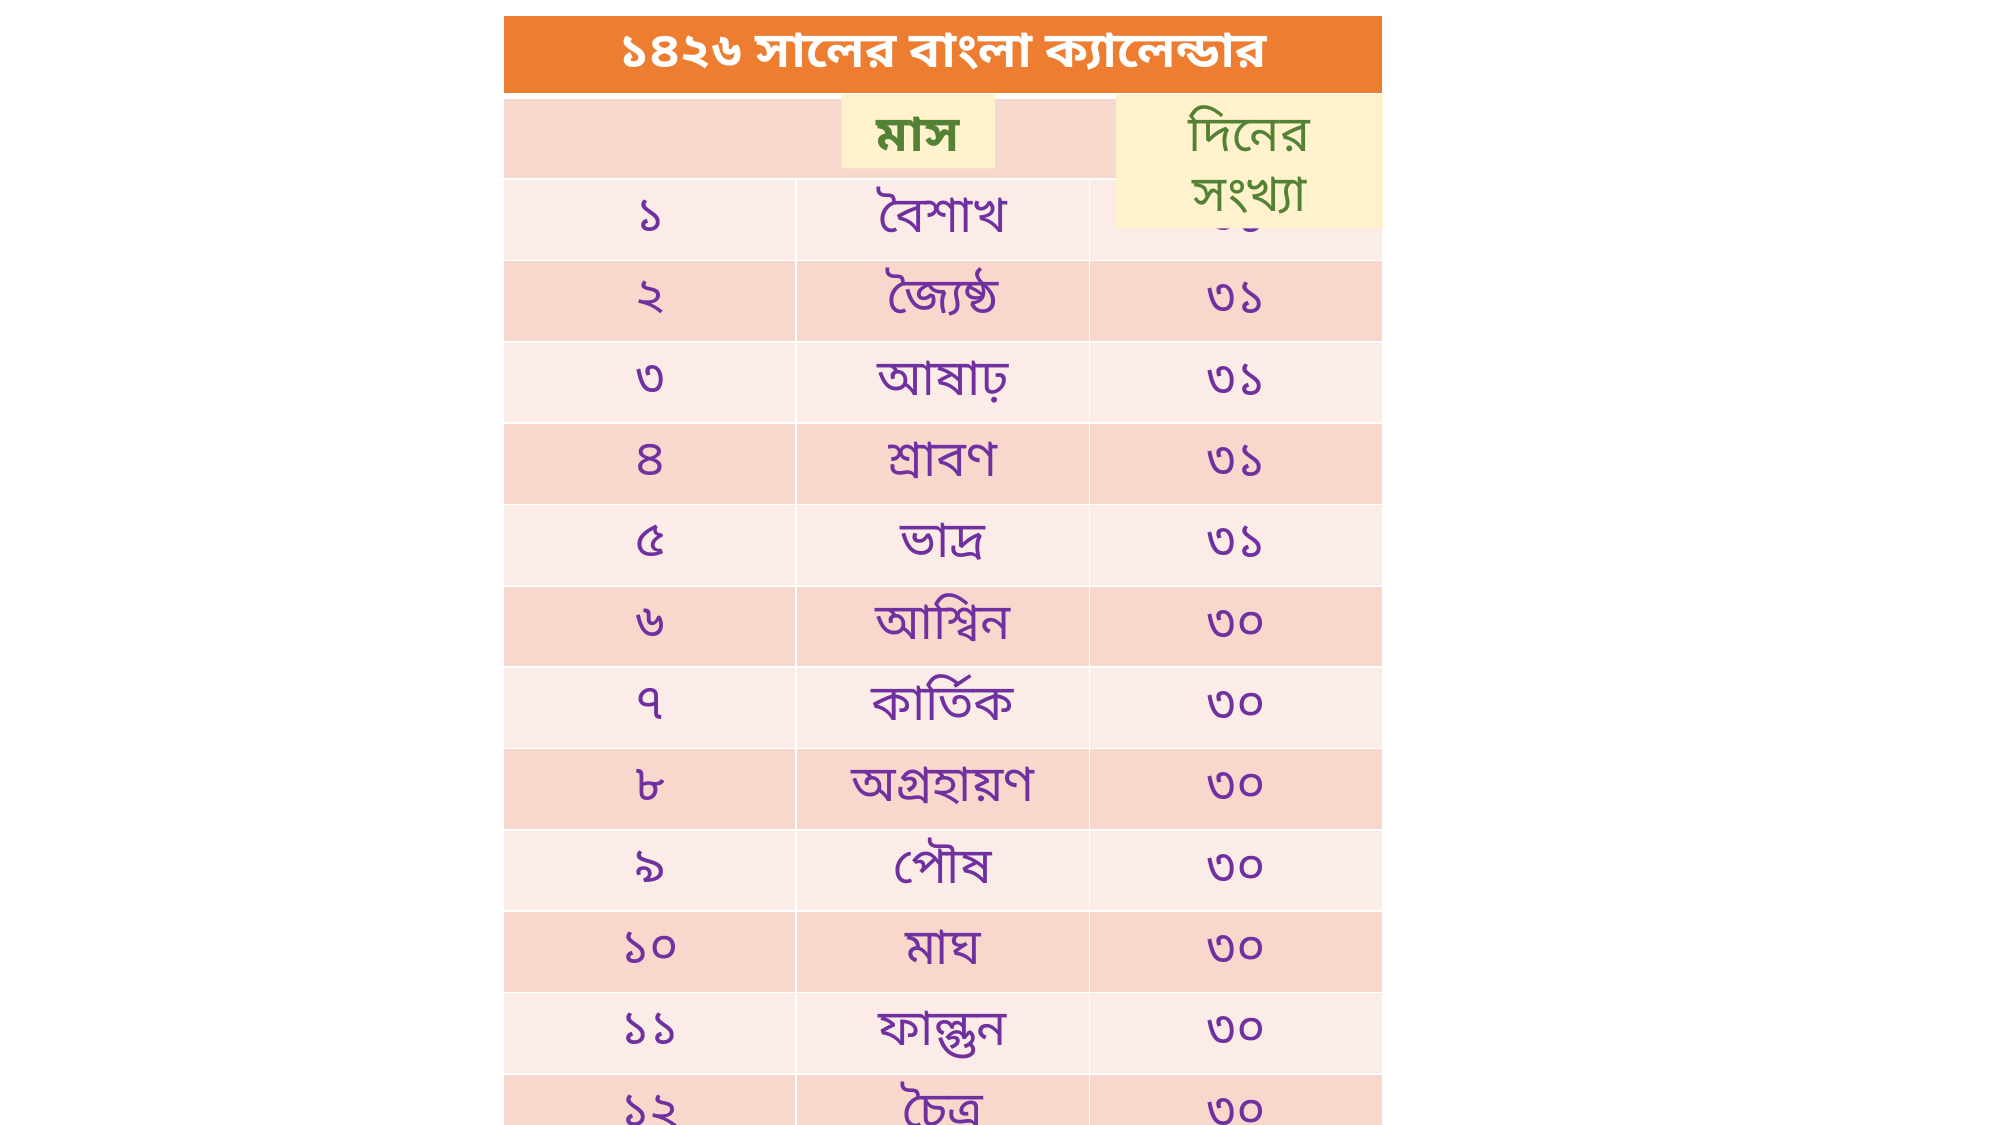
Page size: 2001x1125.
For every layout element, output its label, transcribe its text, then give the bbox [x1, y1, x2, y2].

table_cell ৩০ [1090, 831, 1382, 910]
table_cell ৮ [504, 749, 795, 829]
text_box মাস [841, 93, 996, 169]
table_cell ৬ [504, 587, 795, 666]
table_cell ২ [504, 261, 795, 341]
table_cell জ্যৈষ্ঠ [797, 261, 1089, 341]
table_cell ১০ [504, 912, 795, 992]
table_cell শ্রাবণ [797, 424, 1089, 504]
table_cell পৌষ [797, 831, 1089, 910]
table_cell ৭ [504, 668, 795, 748]
table_cell ১ [504, 180, 795, 260]
table_cell ৩১ [1090, 424, 1382, 504]
table_cell ৩ [504, 343, 795, 422]
table_cell ৩০ [1090, 993, 1382, 1073]
table_cell ৪ [504, 424, 795, 504]
text_box দিনের সংখ্যা [1115, 93, 1383, 229]
table_cell ৩০ [1090, 749, 1382, 829]
table_cell ৩১ [1090, 180, 1382, 260]
table_cell ৩০ [1090, 587, 1382, 666]
table_cell আশ্বিন [797, 587, 1089, 666]
table_cell আষাঢ় [797, 343, 1089, 422]
table_cell ১১ [504, 993, 795, 1073]
table_cell ৩১ [1090, 343, 1382, 422]
table_cell ১২ [504, 1075, 795, 1125]
table_cell কার্তিক [797, 668, 1089, 748]
table_cell [504, 99, 1115, 178]
table_cell ফাল্গুন [797, 993, 1089, 1073]
table_cell চৈত্র [797, 1075, 1089, 1125]
table_cell ৩১ [1090, 505, 1382, 585]
table_cell অগ্রহায়ণ [797, 749, 1089, 829]
table_cell ৩০ [1090, 912, 1382, 992]
table_header ১৪২৬ সালের বাংলা ক্যালেন্ডার [504, 16, 1382, 93]
table_cell ৩০ [1090, 1075, 1382, 1125]
table_cell ৫ [504, 505, 795, 585]
table_cell ৯ [504, 831, 795, 910]
table_cell মাঘ [797, 912, 1089, 992]
table_cell ৩১ [1090, 261, 1382, 341]
table_cell বৈশাখ [797, 180, 1089, 260]
table_cell ভাদ্র [797, 505, 1089, 585]
table_cell ৩০ [1090, 668, 1382, 748]
